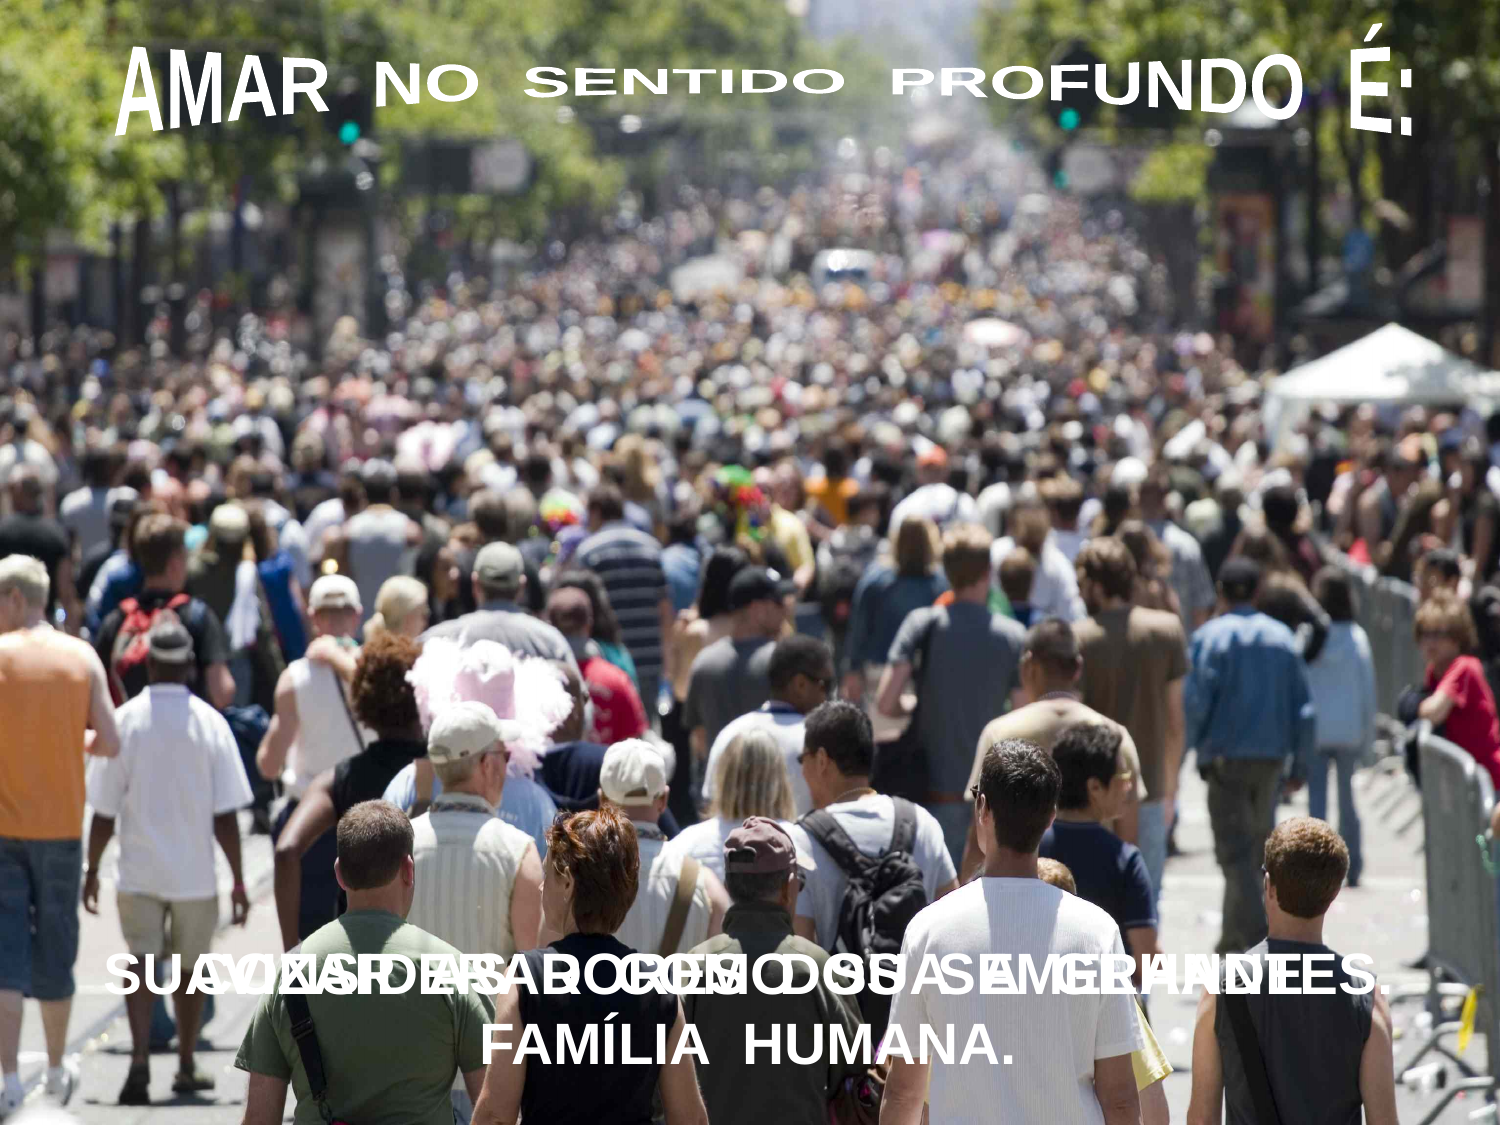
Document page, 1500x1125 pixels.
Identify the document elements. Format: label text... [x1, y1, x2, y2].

text_box CONSIDERAR COMO SUA A GRANDE FAMÍLIA HUMANA. [0, 928, 1497, 1084]
picture [0, 0, 1500, 1125]
